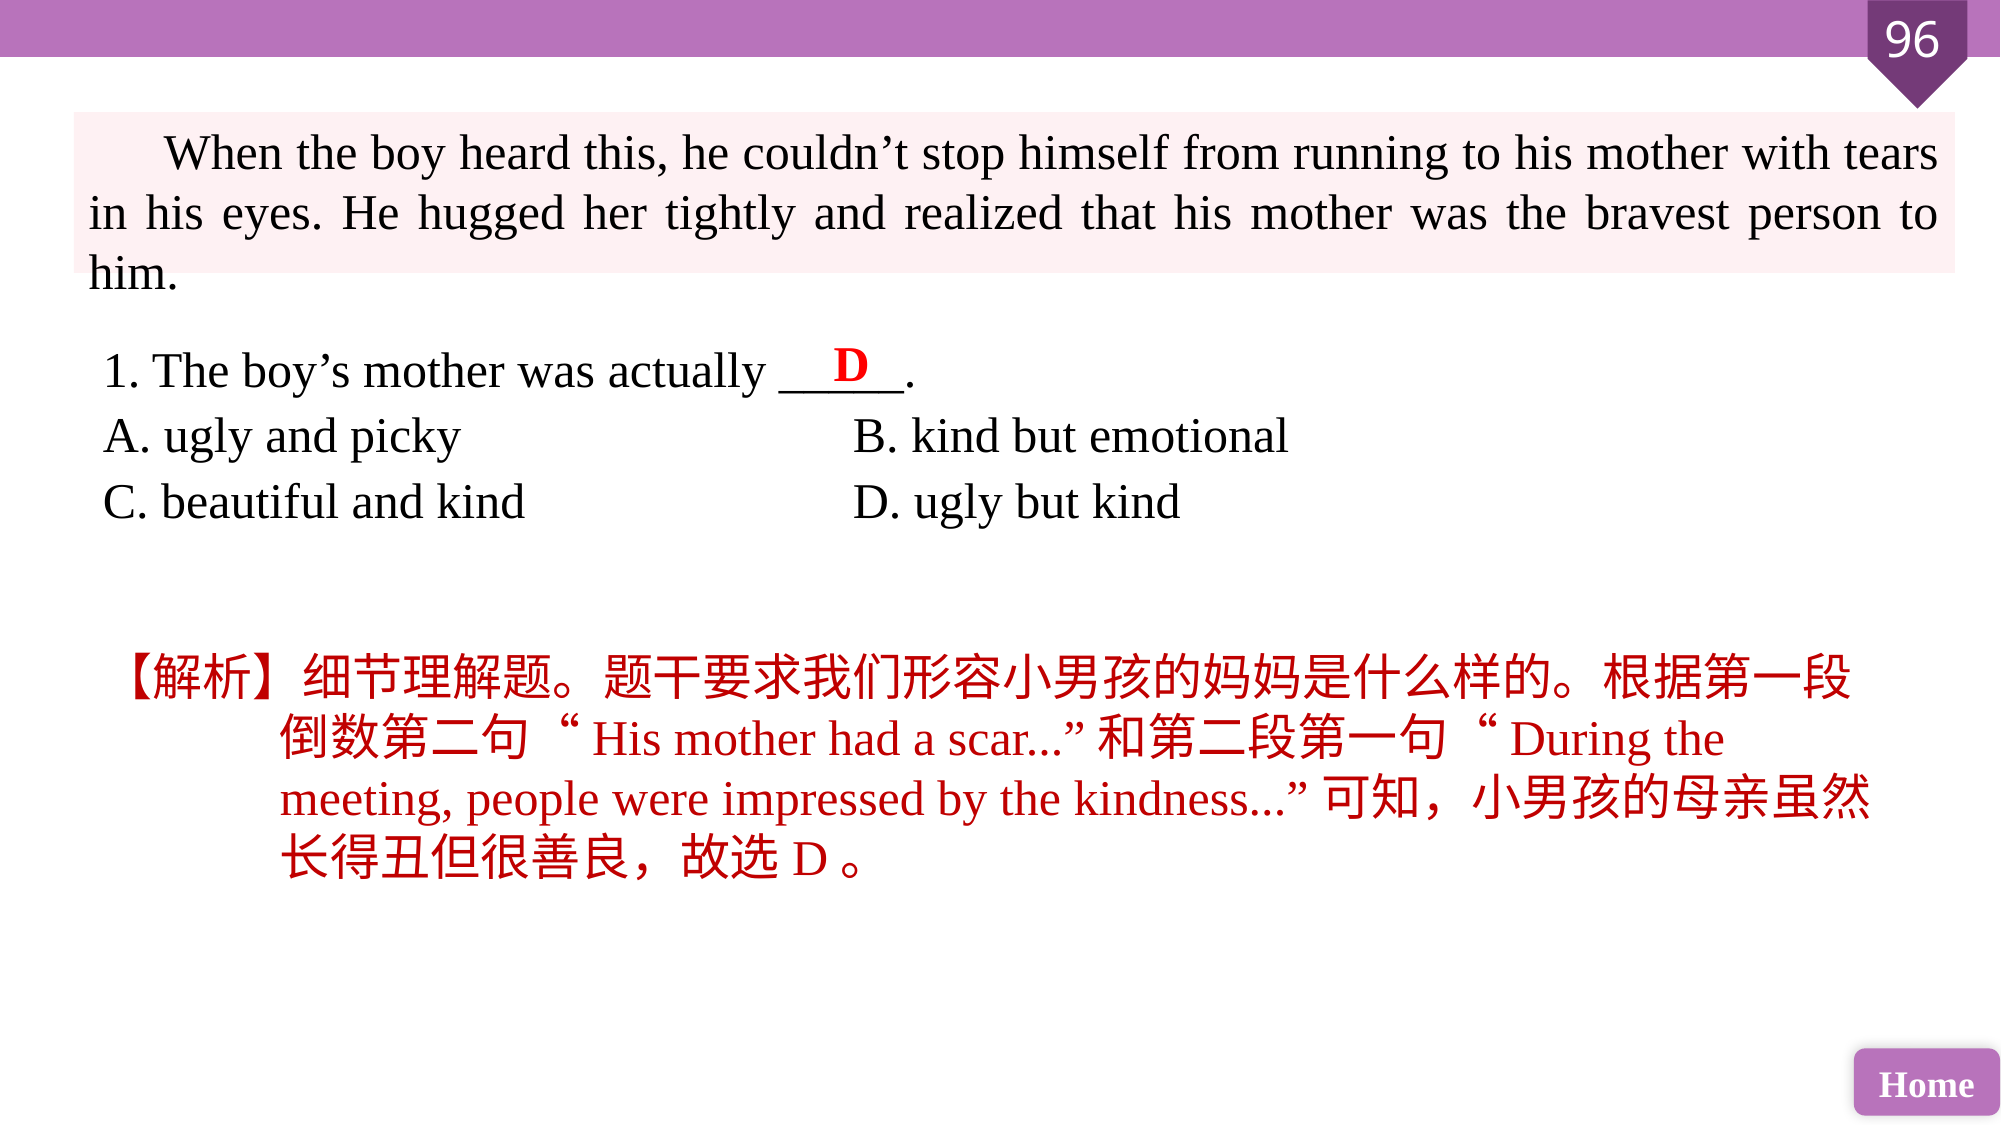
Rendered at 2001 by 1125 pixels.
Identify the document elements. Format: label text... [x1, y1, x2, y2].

text_box 1. The boy’s mother was actually _____. A. ugly and picky B. kind but emotional C. beautiful and kind D. ugly but kind [88, 323, 1788, 537]
text_box D [818, 323, 893, 399]
text_box When the boy heard this, he couldn’t stop himself from running to his mother with tears in his eyes. He hugged her tightly and realized that his mother was the bravest person to him. [73, 112, 1955, 273]
text_box 【解析】细节理解题。题干要求我们形容小男孩的妈妈是什么样的。根据第一段倒数第二句“His mother had a scar...”和第二段第一句“During the meeting, people were impressed by the kindness...”可知，小男孩的母亲虽然长得丑但很善良，故选D。 [88, 638, 1913, 1003]
